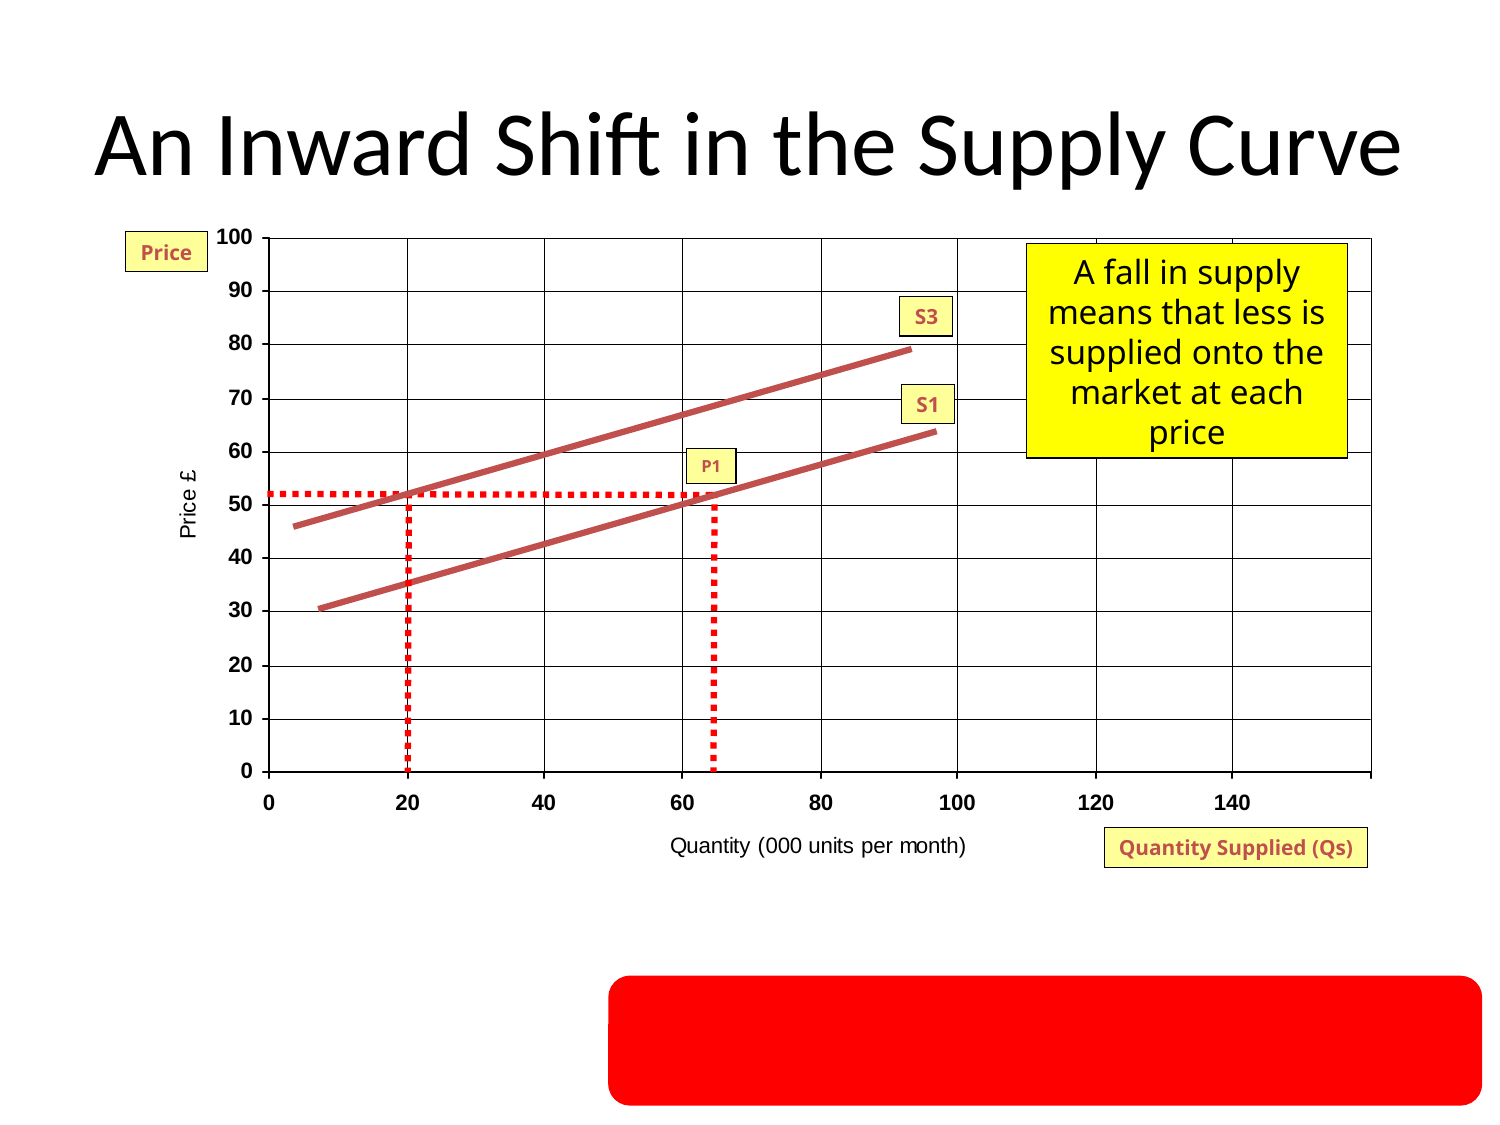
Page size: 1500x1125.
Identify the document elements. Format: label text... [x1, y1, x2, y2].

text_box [146, 187, 1404, 911]
text_box Price [125, 231, 141, 272]
title An Inward Shift in the Supply Curve [75, 45, 1425, 233]
